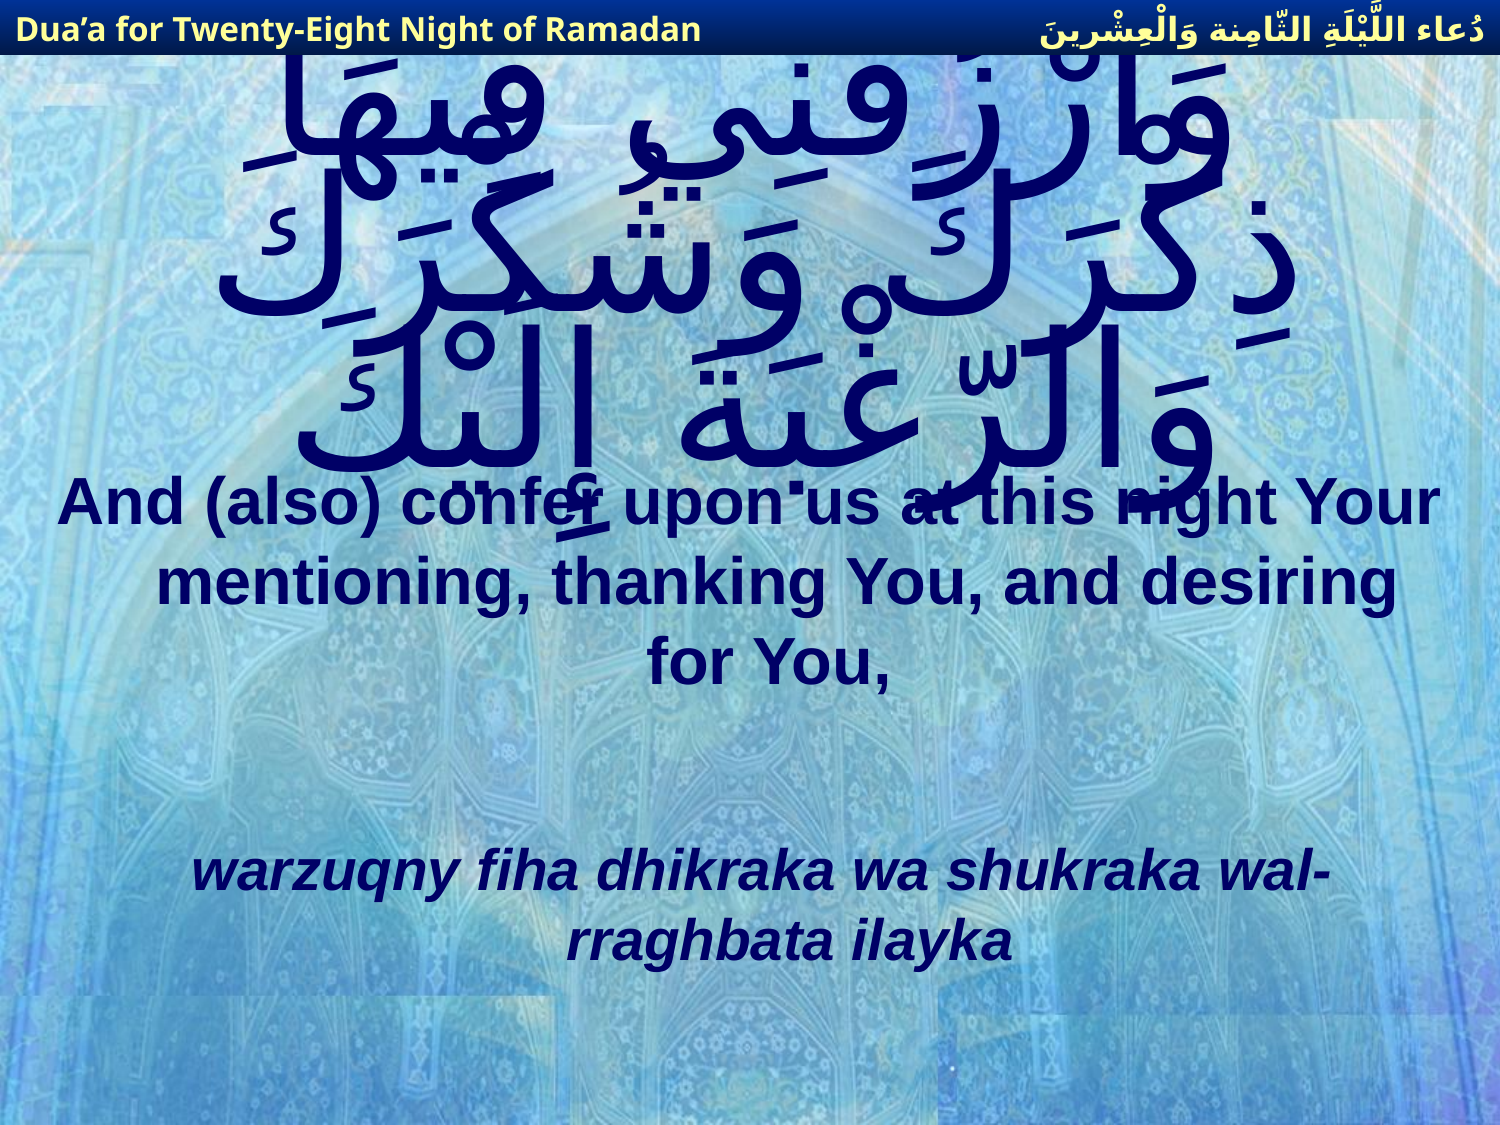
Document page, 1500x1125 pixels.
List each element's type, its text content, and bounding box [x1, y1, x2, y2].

subtitle And (also) confer upon us at this night Your mentioning, thanking You, and desiring for You, [37, 450, 1463, 738]
picture [0, 55, 1500, 1125]
text_box warzuqny fiha dhikraka wa shukraka wal-rraghbata ilayka [49, 824, 1475, 913]
title وَارْزُقْنِي فِيهَا ذِكْرَكَ وَشُكْرَكَ وَالرّغْبَةَ إِلَيْكَ [37, 149, 1475, 392]
text_box Dua’a for Twenty-Eight Night of Ramadan [0, 0, 757, 55]
text_box دُعاء اللَّيْلَةِ الثّامِنة وَالْعِشْرينَ [757, 0, 1500, 55]
